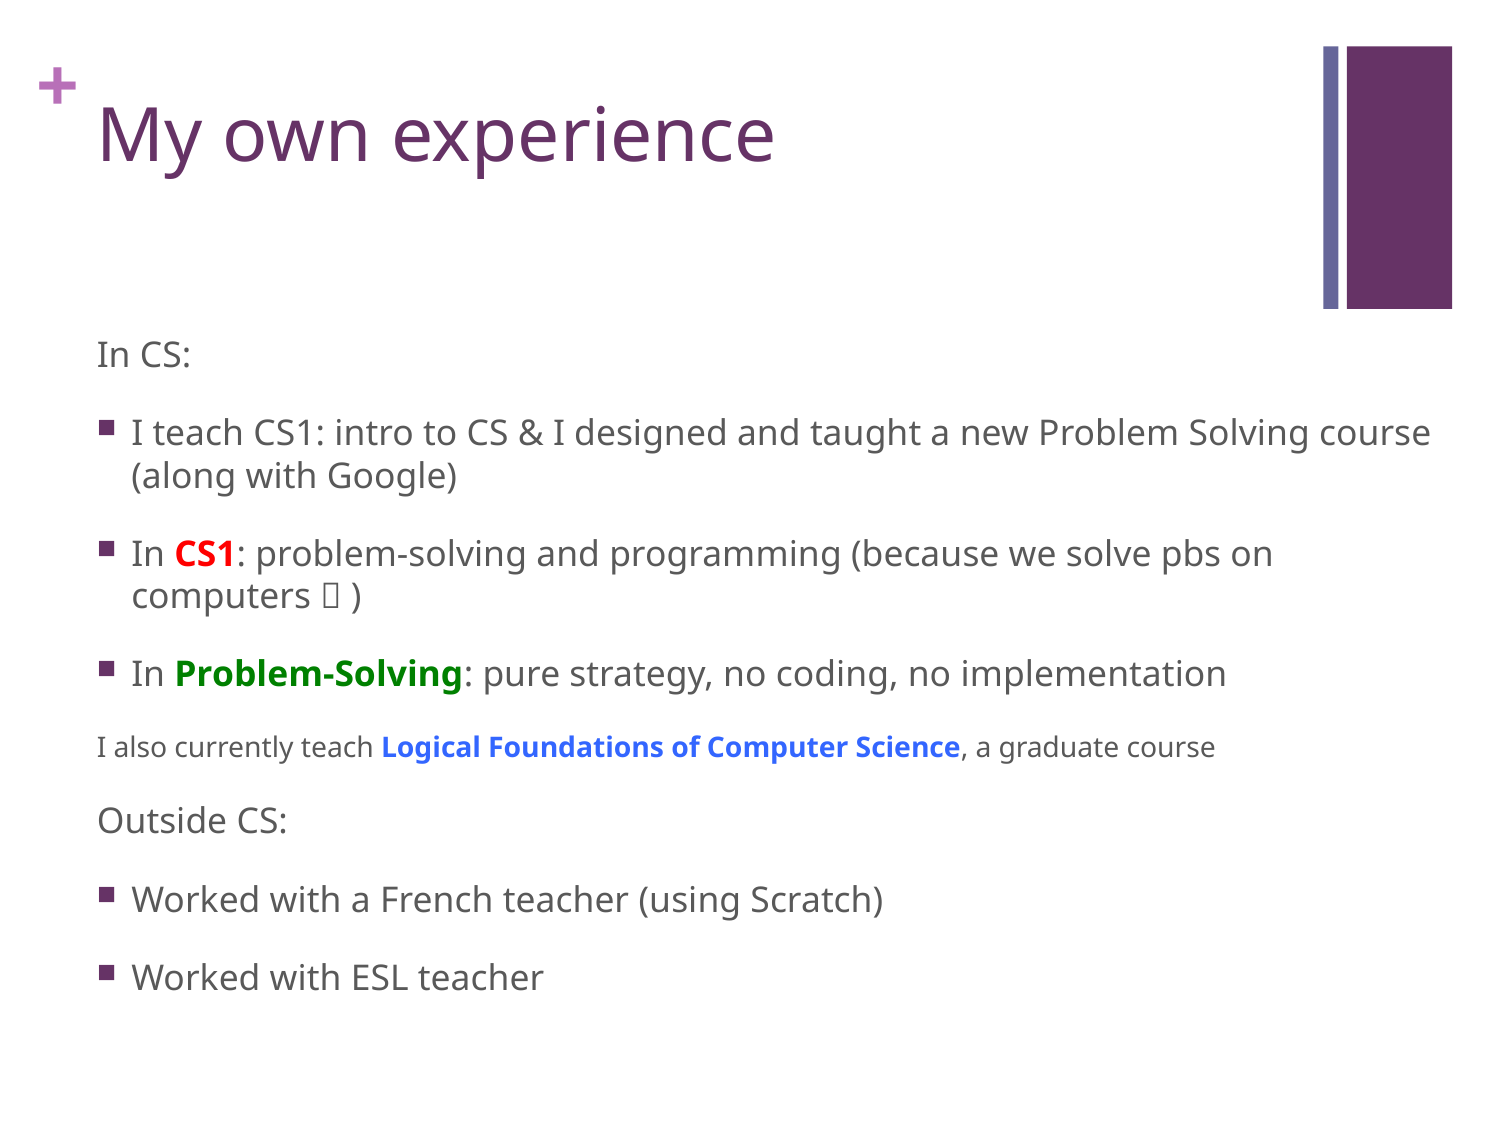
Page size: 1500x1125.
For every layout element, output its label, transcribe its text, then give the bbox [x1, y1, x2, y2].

title My own experience [81, 79, 1322, 263]
list In CS: I teach CS1: intro to CS & I designed and taught a new Problem Solving course (along with Google) In CS1: problem-solving and programming (because we solve pbs on computers  ) In Problem-Solving: pure strategy, no coding, no implementation I also currently teach Logical Foundations of Computer Science, a graduate course Outside CS: Worked with a French teacher (using Scratch) Worked with ESL teacher [81, 324, 1448, 1005]
